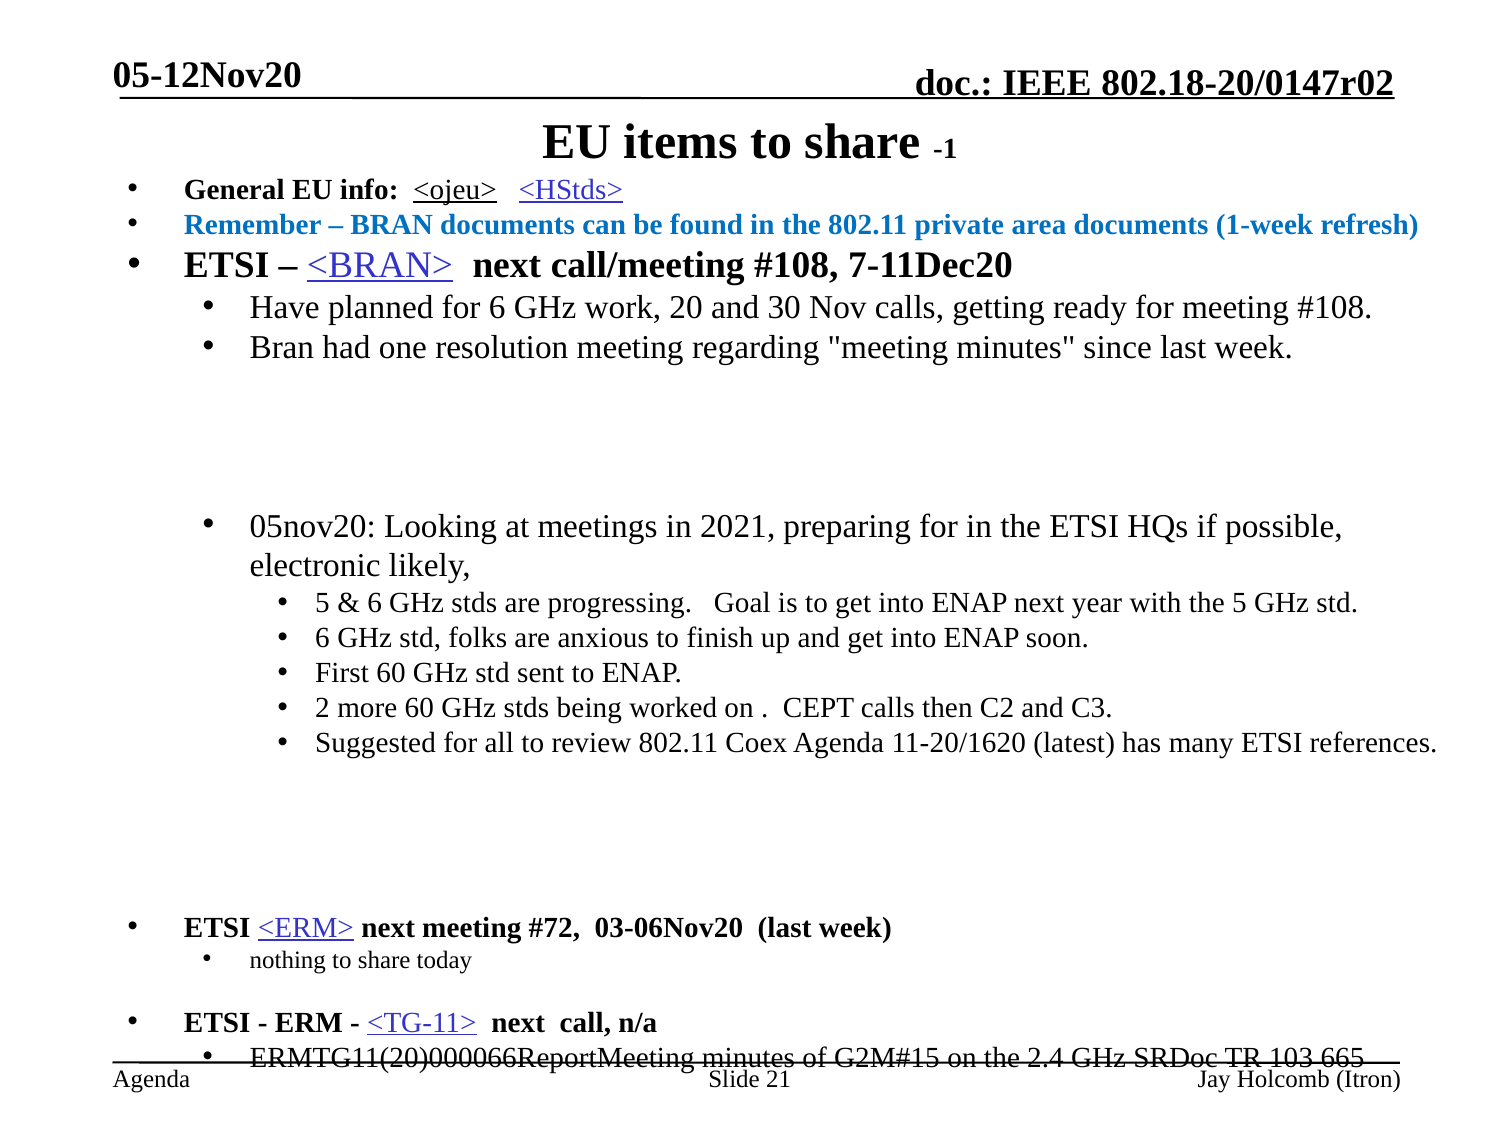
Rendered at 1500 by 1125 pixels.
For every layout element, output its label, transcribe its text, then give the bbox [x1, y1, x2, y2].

footer Jay Holcomb (Itron) [878, 1061, 1402, 1093]
slide_number Slide 21 [699, 1061, 800, 1123]
title EU items to share -1 [112, 100, 1388, 162]
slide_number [112, 49, 488, 95]
list General EU info: <ojeu> <HStds> Remember – BRAN documents can be found in the 802.11 private area documents (1-week refresh) ETSI – <BRAN> next call/meeting #108, 7-11Dec20 Have planned for 6 GHz work, 20 and 30 Nov calls, getting ready for meeting #108. Bran had one resolution meeting regarding "meeting minutes" since last week. 05nov20: Looking at meetings in 2021, preparing for in the ETSI HQs if possible, electronic likely, 5 & 6 GHz stds are progressing. Goal is to get into ENAP next year with the 5 GHz std. 6 GHz std, folks are anxious to finish up and get into ENAP soon. First 60 GHz std sent to ENAP. 2 more 60 GHz stds being worked on . CEPT calls then C2 and C3. Suggested for all to review 802.11 Coex Agenda 11-20/1620 (latest) has many ETSI references. ETSI <ERM> next meeting #72, 03-06Nov20 (last week) nothing to share today ETSI - ERM - <TG-11> next call, n/a ERMTG11(20)000066ReportMeeting minutes of G2M#15 on the 2.4 GHz SRDoc TR 103 665 [112, 162, 1488, 1063]
